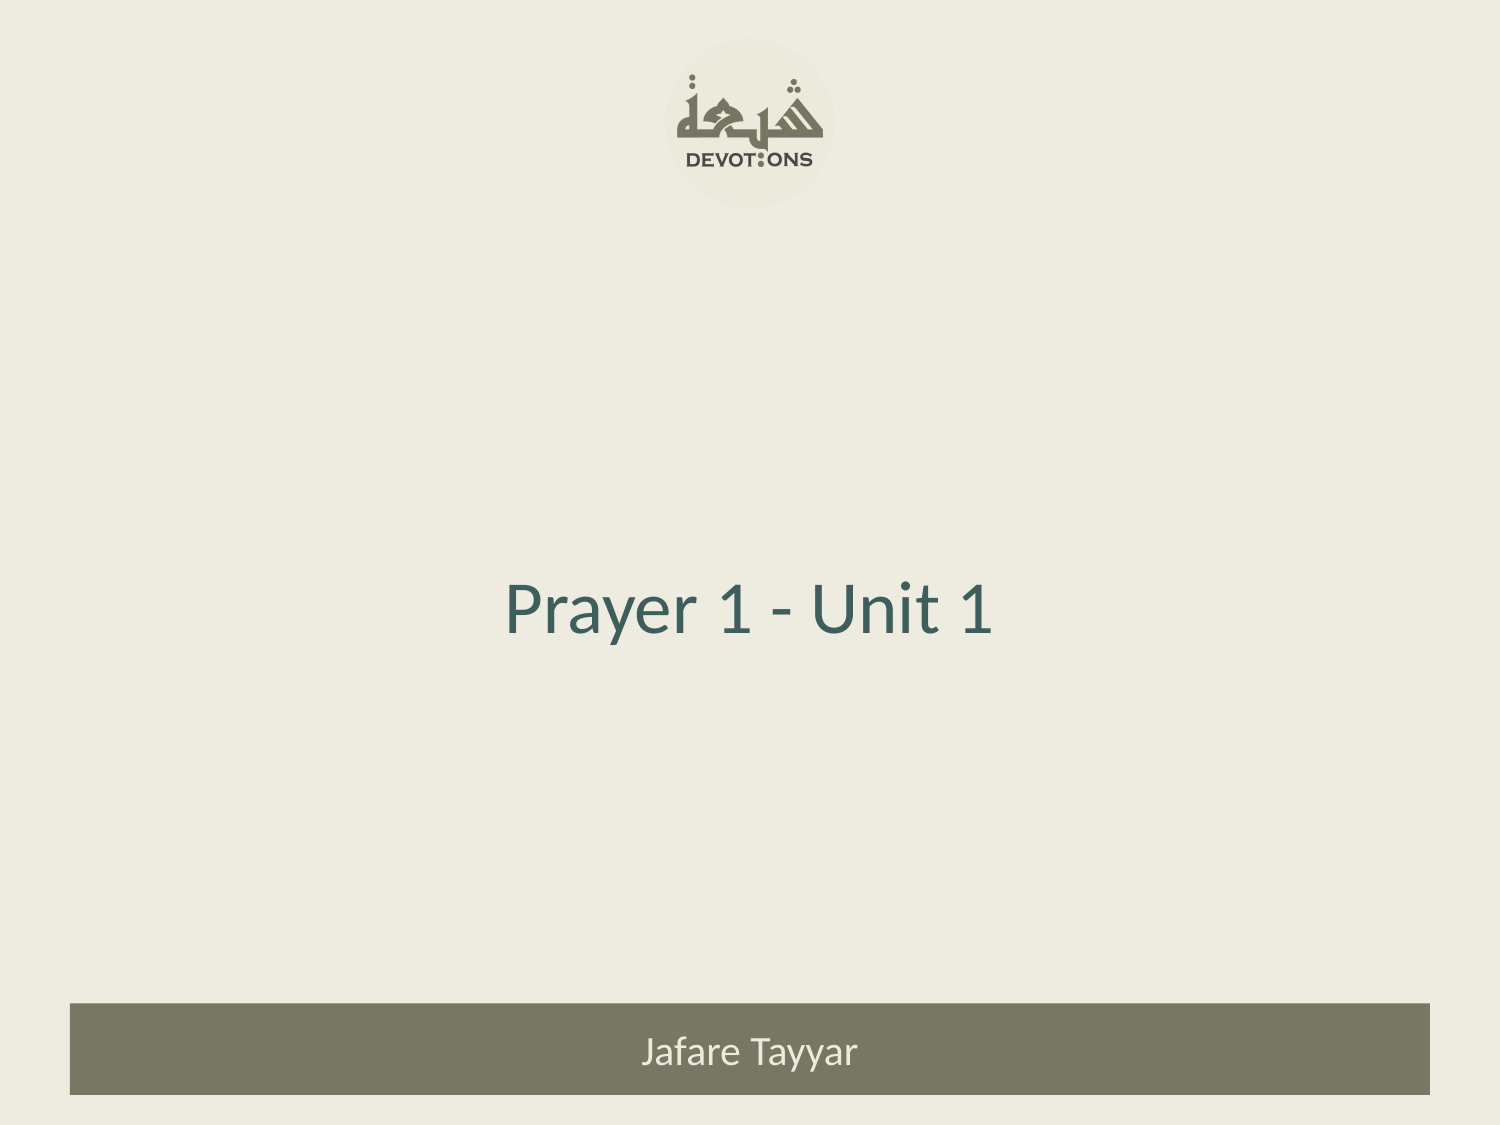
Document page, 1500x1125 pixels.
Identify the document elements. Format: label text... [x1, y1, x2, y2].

list Prayer 1 - Unit 1 [69, 203, 1430, 1003]
list Jafare Tayyar [69, 1003, 1430, 1095]
picture [656, 29, 844, 203]
